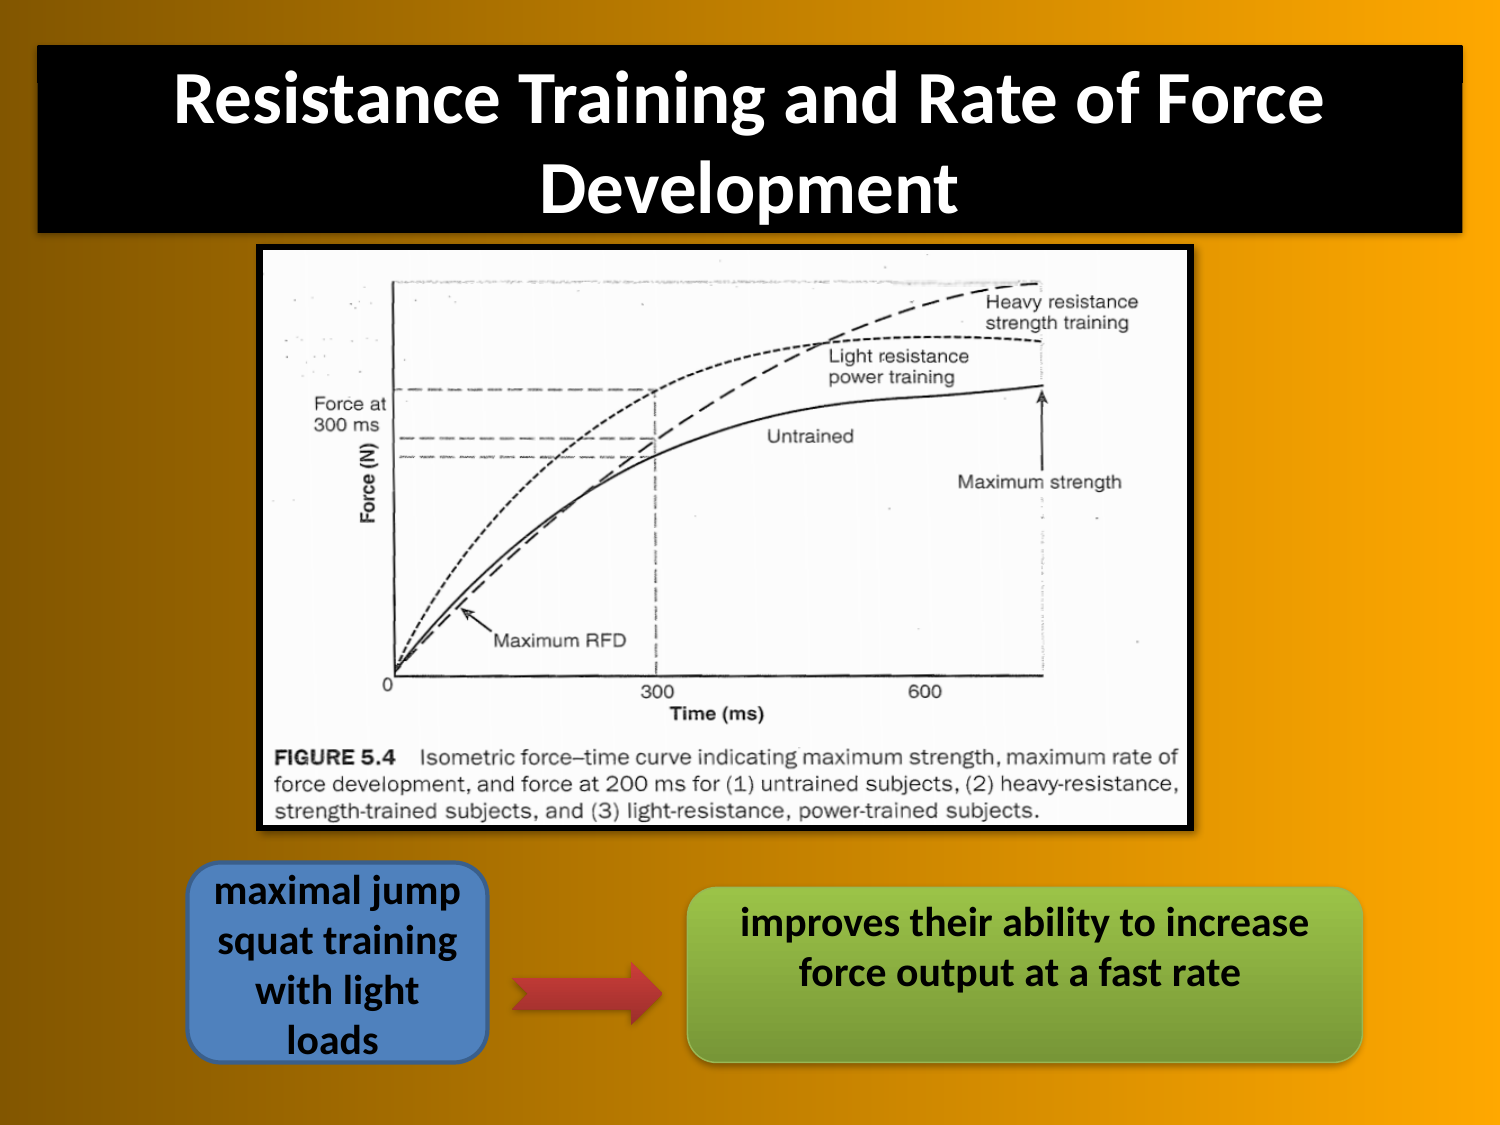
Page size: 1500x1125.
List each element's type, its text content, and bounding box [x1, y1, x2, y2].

title Resistance Training and Rate of Force Development [37, 45, 1463, 233]
text_box improves their ability to increase force output at a fast rate [686, 886, 1364, 1064]
text_box [512, 962, 663, 1025]
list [262, 249, 1188, 826]
text_box maximal jump squat training with light loads [185, 860, 490, 1065]
